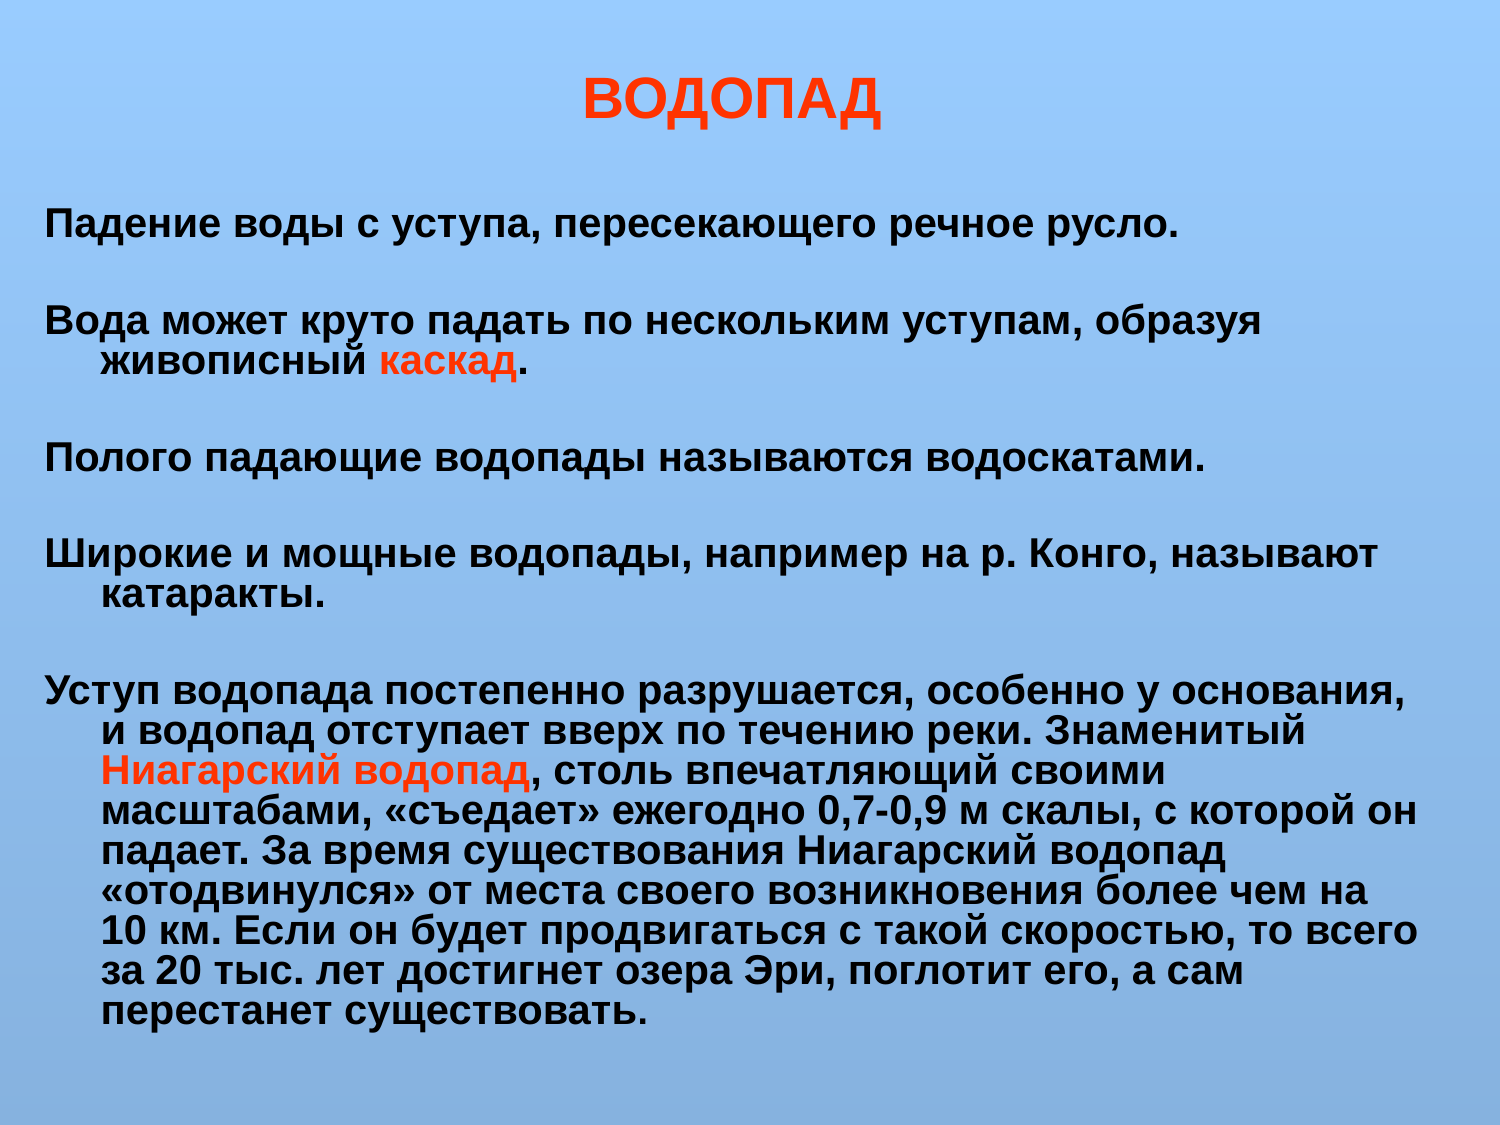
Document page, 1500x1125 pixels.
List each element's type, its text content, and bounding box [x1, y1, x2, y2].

list ВОДОПАД Падение воды с уступа, пересекающего речное русло. Вода может круто падать по нескольким уступам, образуя живописный каскад. Полого падающие водопады называются водоскатами. Широкие и мощные водопады, например на р. Конго, называют катаракты. Уступ водопада постепенно разрушается, особенно у основания, и водопад отступает вверх по течению реки. Знаменитый Ниагарский водопад, столь впечатляющий своими масштабами, «съедает» ежегодно 0,7-0,9 м скалы, с которой он падает. За время существования Ниагарский водопад «отодвинулся» от места своего возникновения более чем на 10 км. Если он будет продвигаться с такой скоростью, то всего за 20 тыс. лет достигнет озера Эри, поглотит его, а сам перестанет существовать. [29, 66, 1436, 1059]
